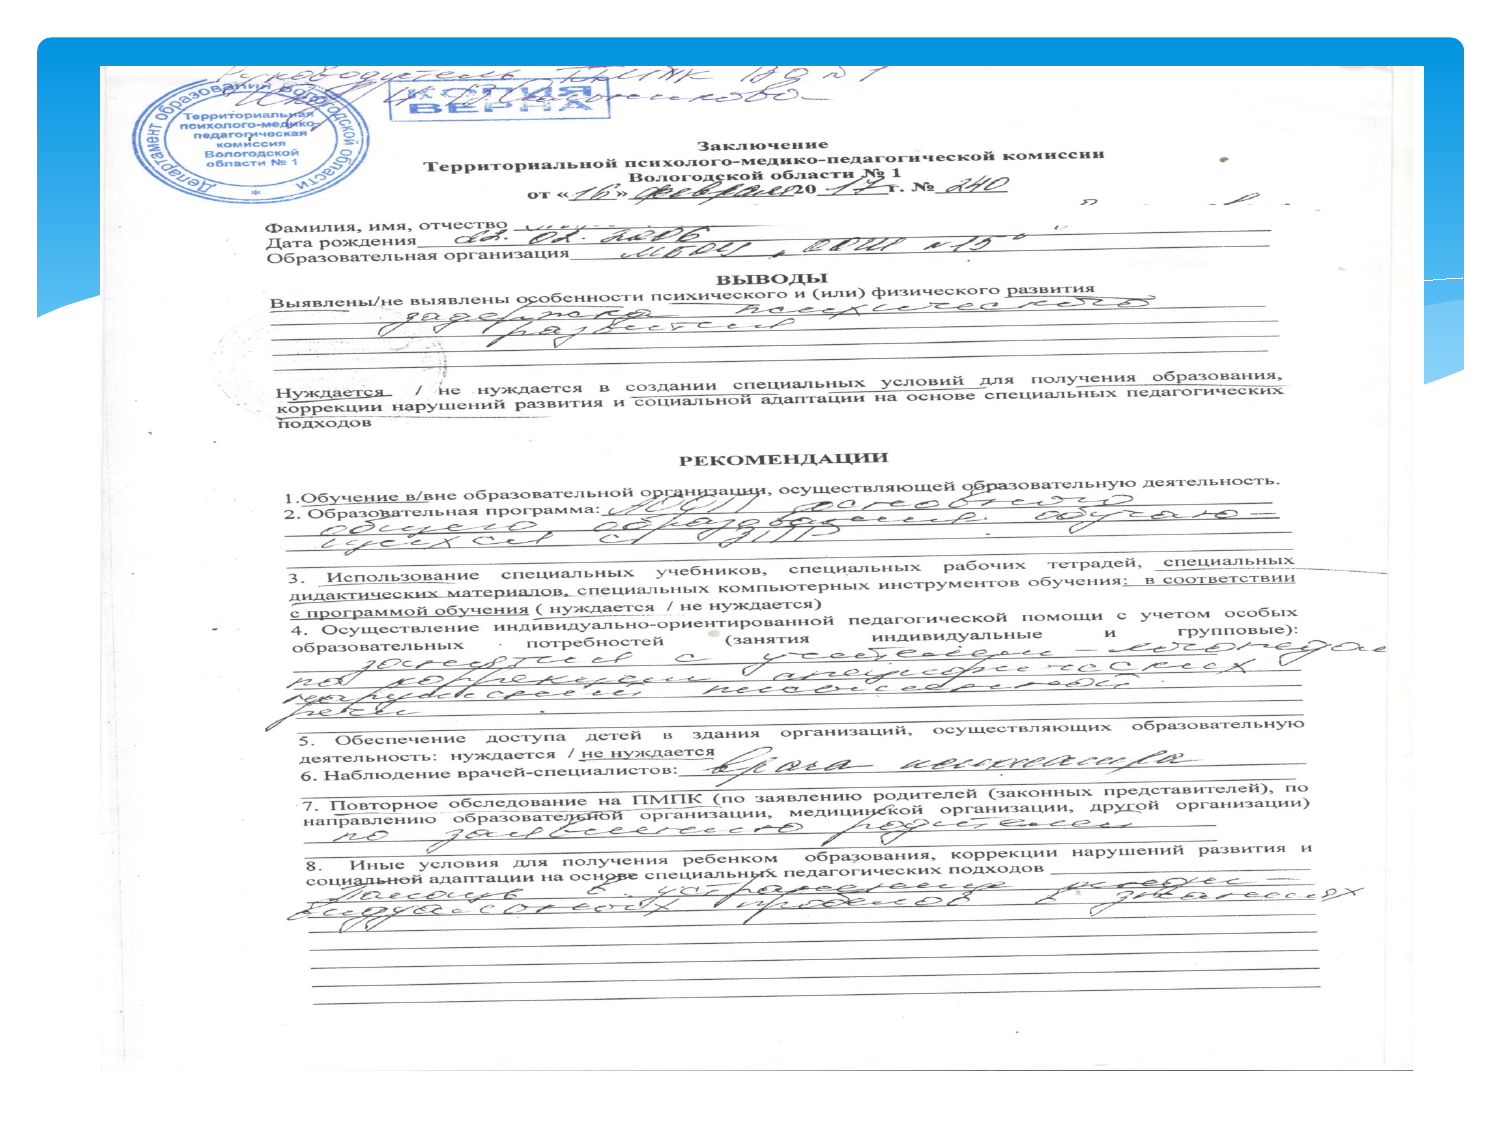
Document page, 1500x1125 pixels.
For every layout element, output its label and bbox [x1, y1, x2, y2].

picture [100, 67, 1424, 1071]
